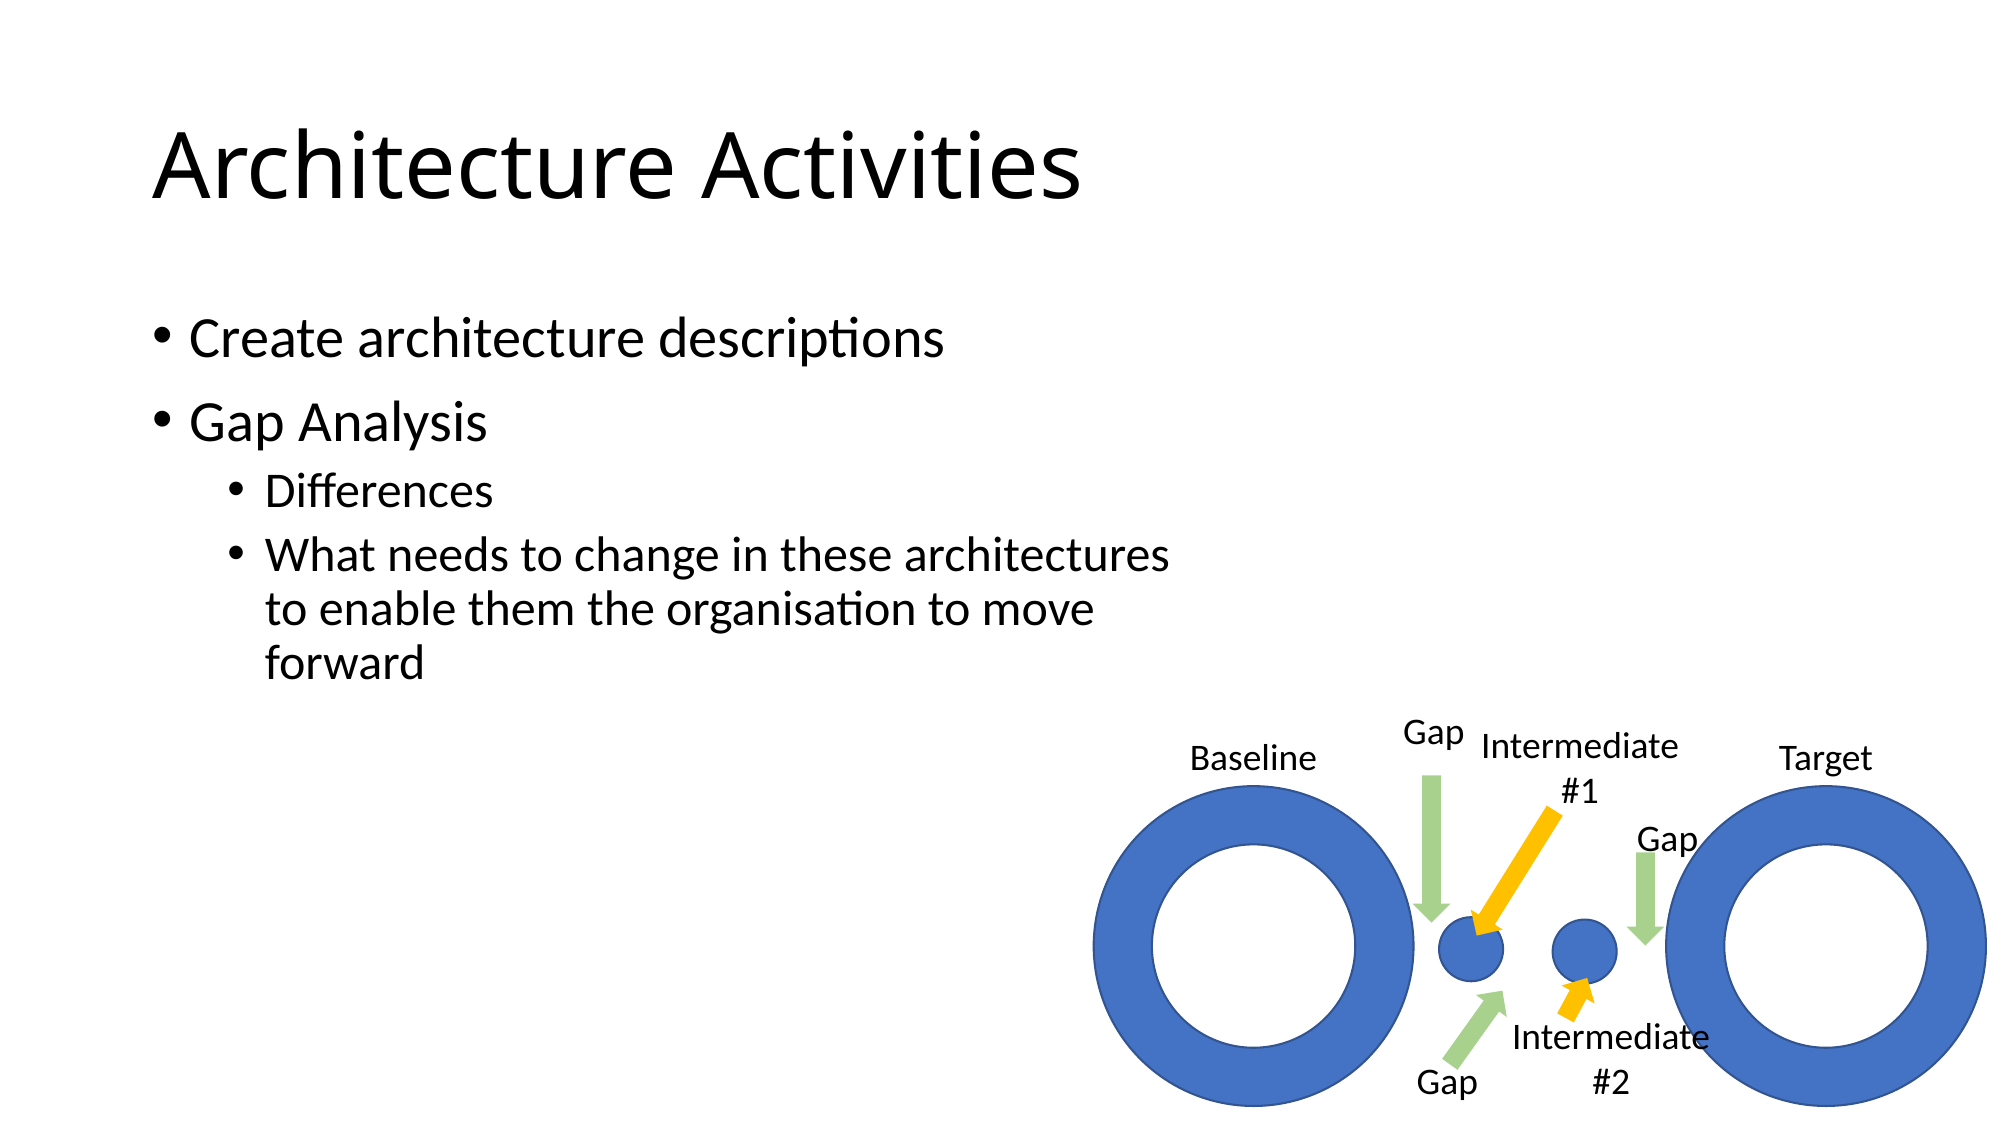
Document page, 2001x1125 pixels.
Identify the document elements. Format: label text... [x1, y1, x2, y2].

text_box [1666, 725, 1986, 1106]
text_box [1438, 916, 1505, 983]
text_box [1469, 804, 1552, 937]
title Architecture Activities [137, 59, 1863, 278]
list Create architecture descriptions Gap Analysis Differences What needs to change in these architectures to enable them the organisation to move forward [137, 299, 1235, 1014]
text_box Intermediate #2 [1496, 1004, 1727, 1110]
text_box Gap [1552, 806, 1666, 867]
text_box [1555, 976, 1597, 1024]
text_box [1093, 725, 1414, 1106]
text_box Gap [1332, 1050, 1563, 1110]
text_box [1624, 851, 1666, 947]
text_box Intermediate #1 [1464, 714, 1696, 819]
text_box [1414, 774, 1453, 925]
text_box Gap [1318, 699, 1549, 760]
text_box [1551, 918, 1618, 984]
text_box [1440, 989, 1509, 1072]
